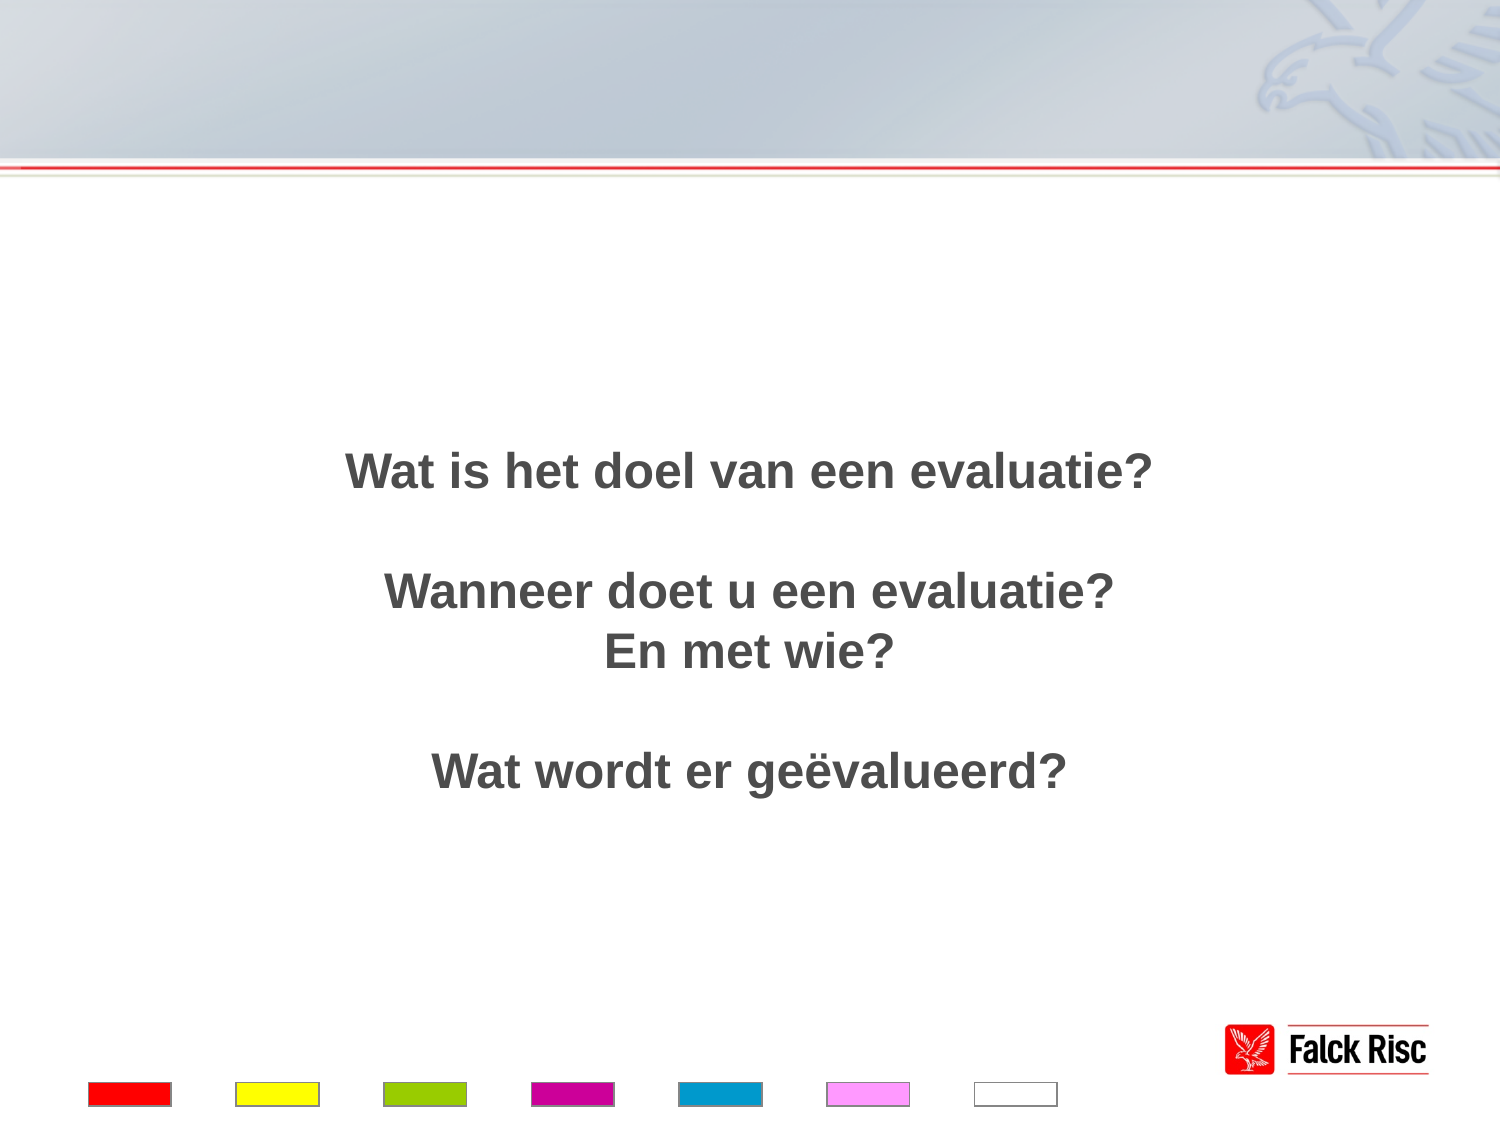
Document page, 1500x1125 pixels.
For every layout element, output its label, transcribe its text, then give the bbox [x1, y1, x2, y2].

text_box [88, 1082, 172, 1106]
text_box [531, 1082, 615, 1106]
text_box [383, 1082, 467, 1106]
picture [0, 0, 1500, 1125]
text_box [974, 1082, 1058, 1106]
text_box Wat is het doel van een evaluatie? Wanneer doet u een evaluatie? En met wie? Wat wordt er geëvalueerd? [330, 431, 1170, 807]
text_box [826, 1082, 910, 1106]
text_box [679, 1082, 762, 1106]
text_box [236, 1082, 319, 1106]
